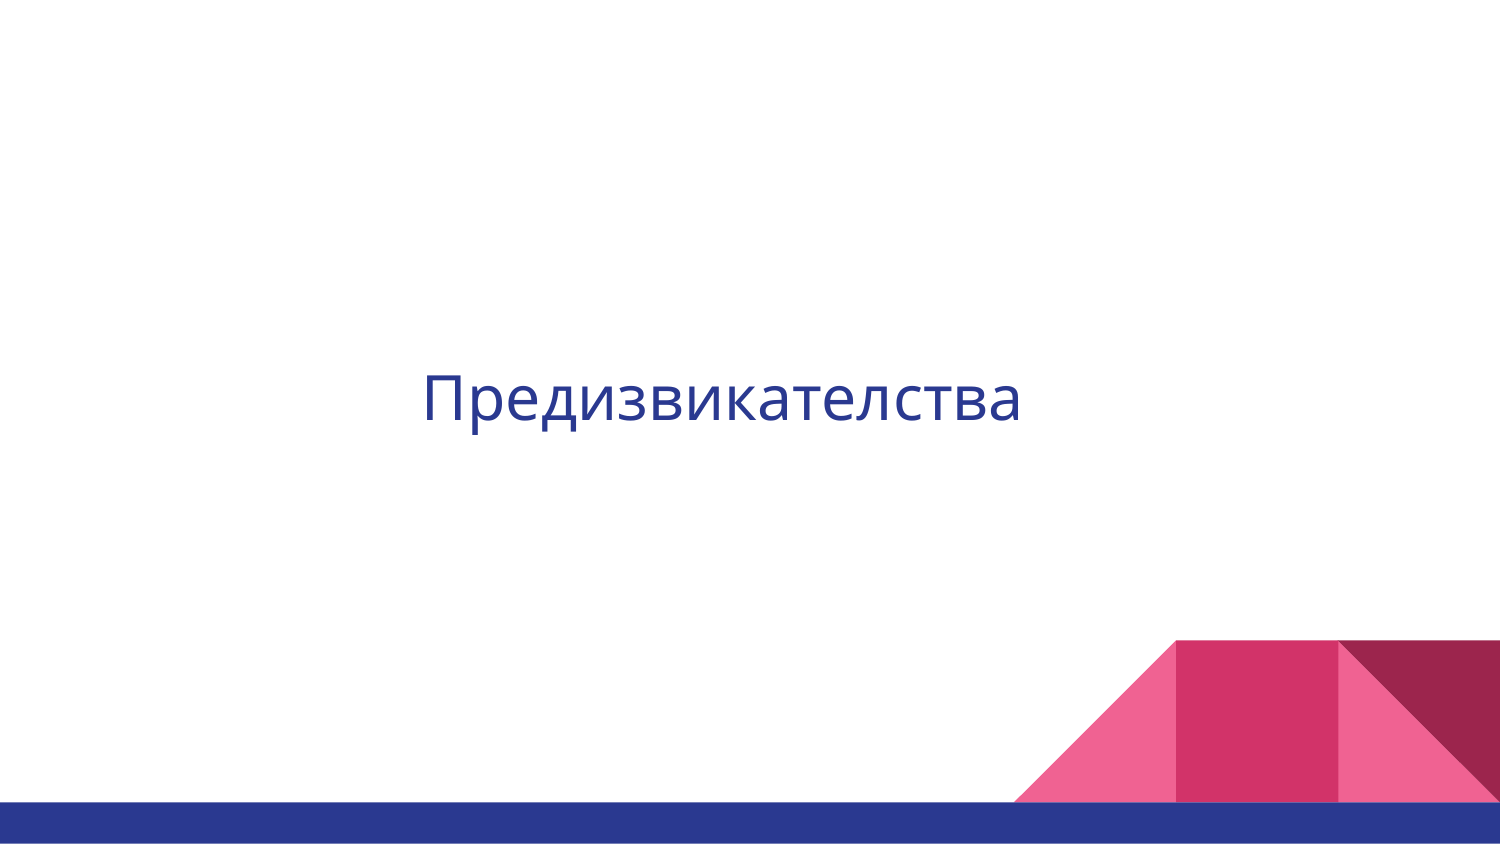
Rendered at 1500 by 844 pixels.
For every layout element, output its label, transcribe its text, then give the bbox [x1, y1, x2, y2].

title Предизвикателства [391, 342, 1056, 442]
